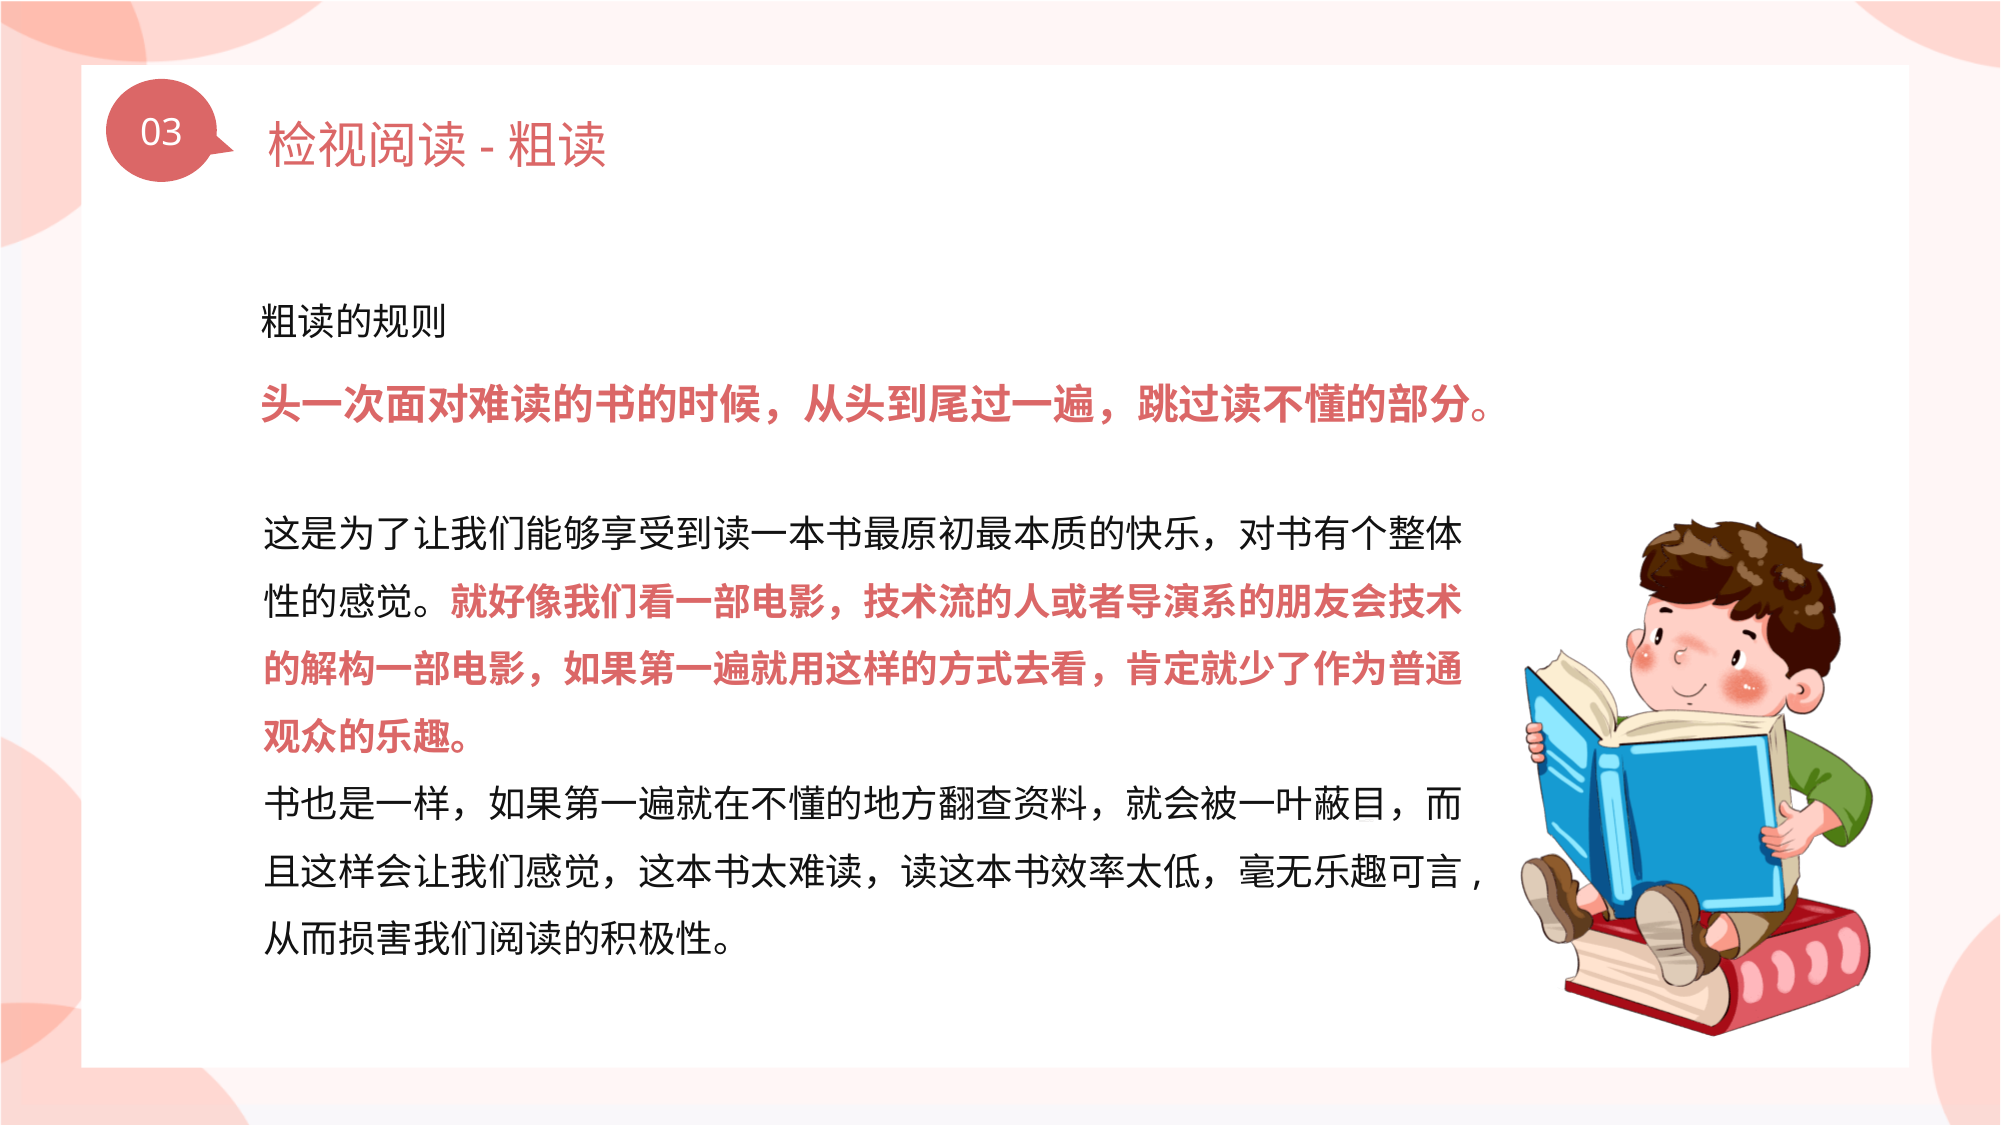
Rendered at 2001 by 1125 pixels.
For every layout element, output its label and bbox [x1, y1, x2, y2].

picture [3, 2, 2000, 1125]
text_box [106, 78, 641, 182]
text_box [245, 290, 1509, 973]
